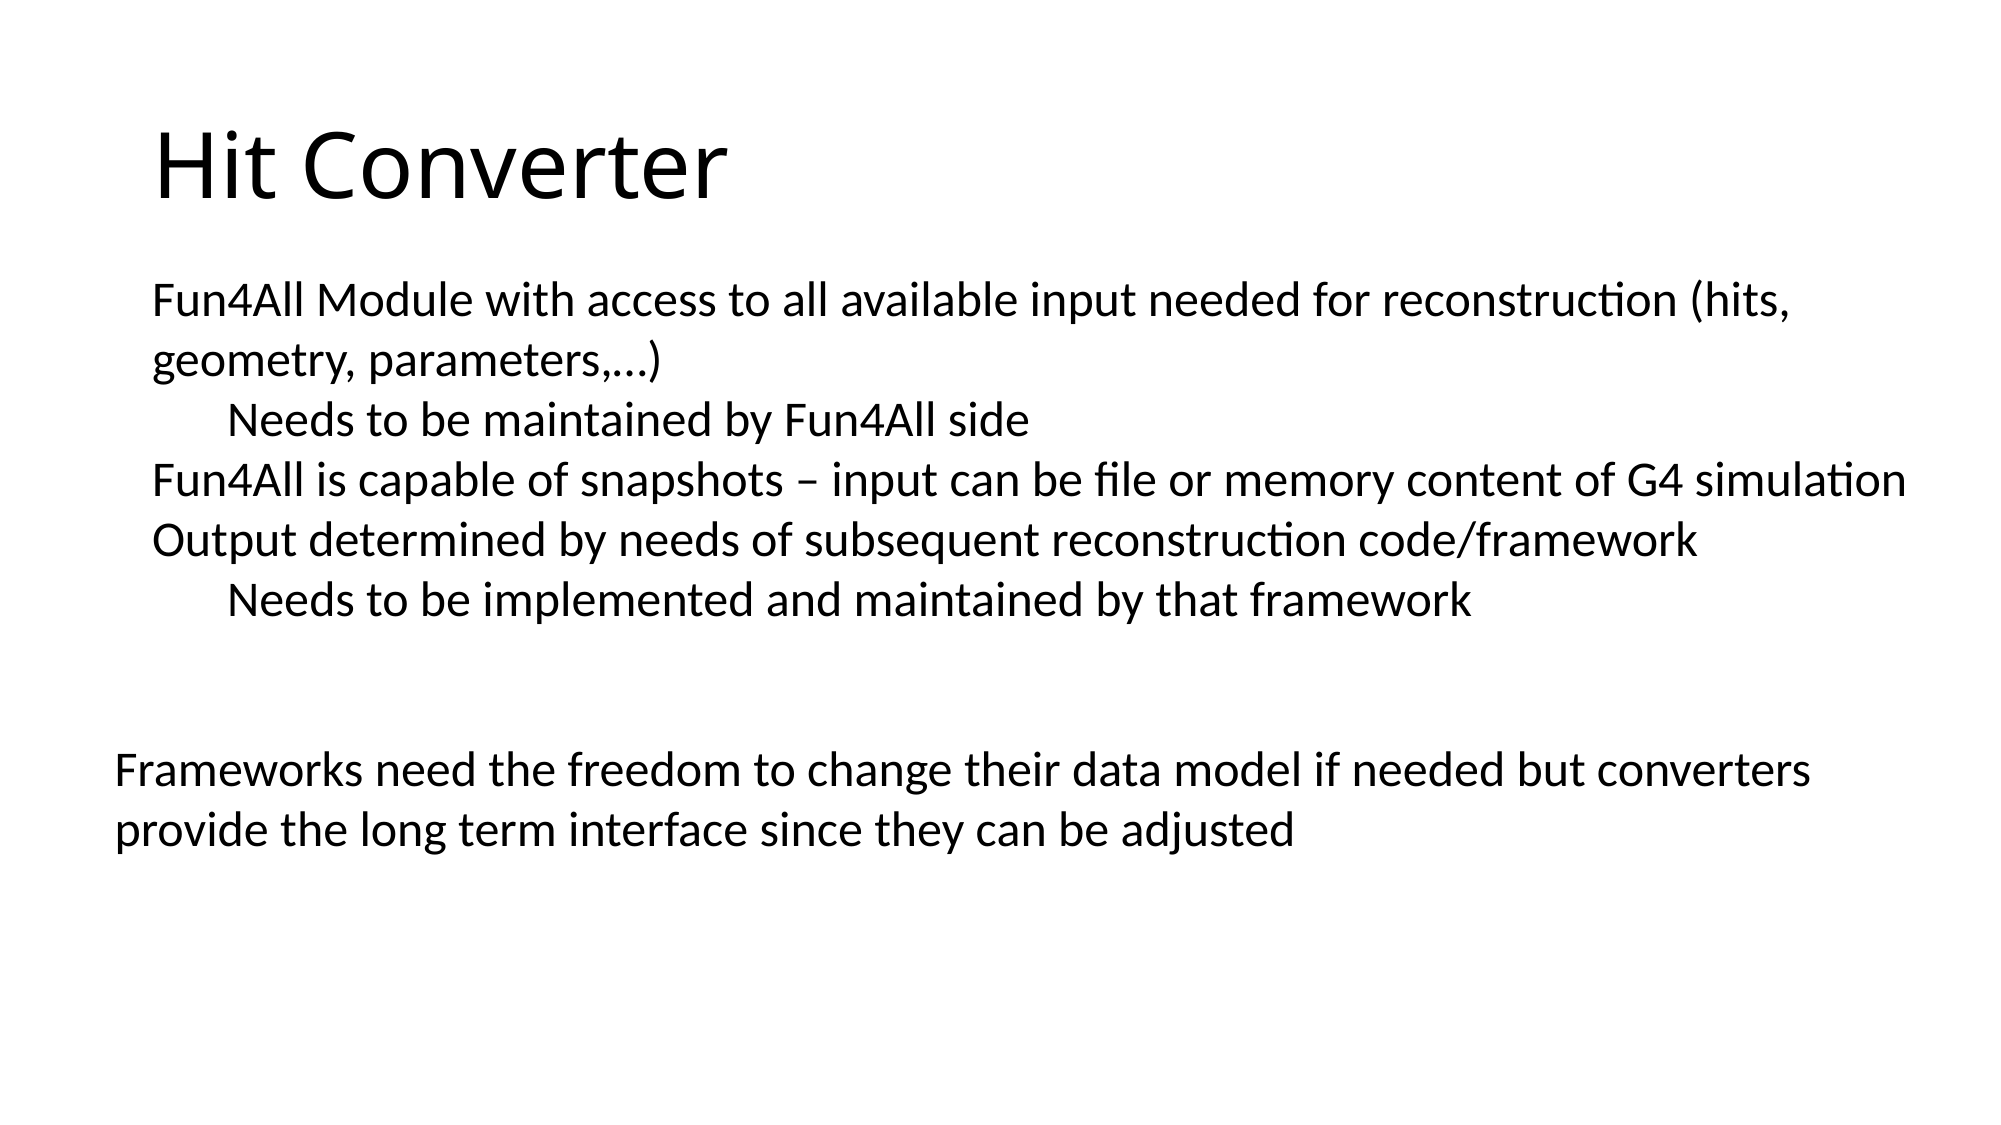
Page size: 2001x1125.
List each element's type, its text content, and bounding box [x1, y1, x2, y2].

text_box Fun4All Module with access to all available input needed for reconstruction (hits, geometry, parameters,…) Needs to be maintained by Fun4All side Fun4All is capable of snapshots – input can be file or memory content of G4 simulation Output determined by needs of subsequent reconstruction code/framework Needs to be implemented and maintained by that framework [137, 259, 1938, 634]
text_box Frameworks need the freedom to change their data model if needed but converters provide the long term interface since they can be adjusted [99, 729, 1900, 864]
title Hit Converter [137, 59, 1863, 259]
